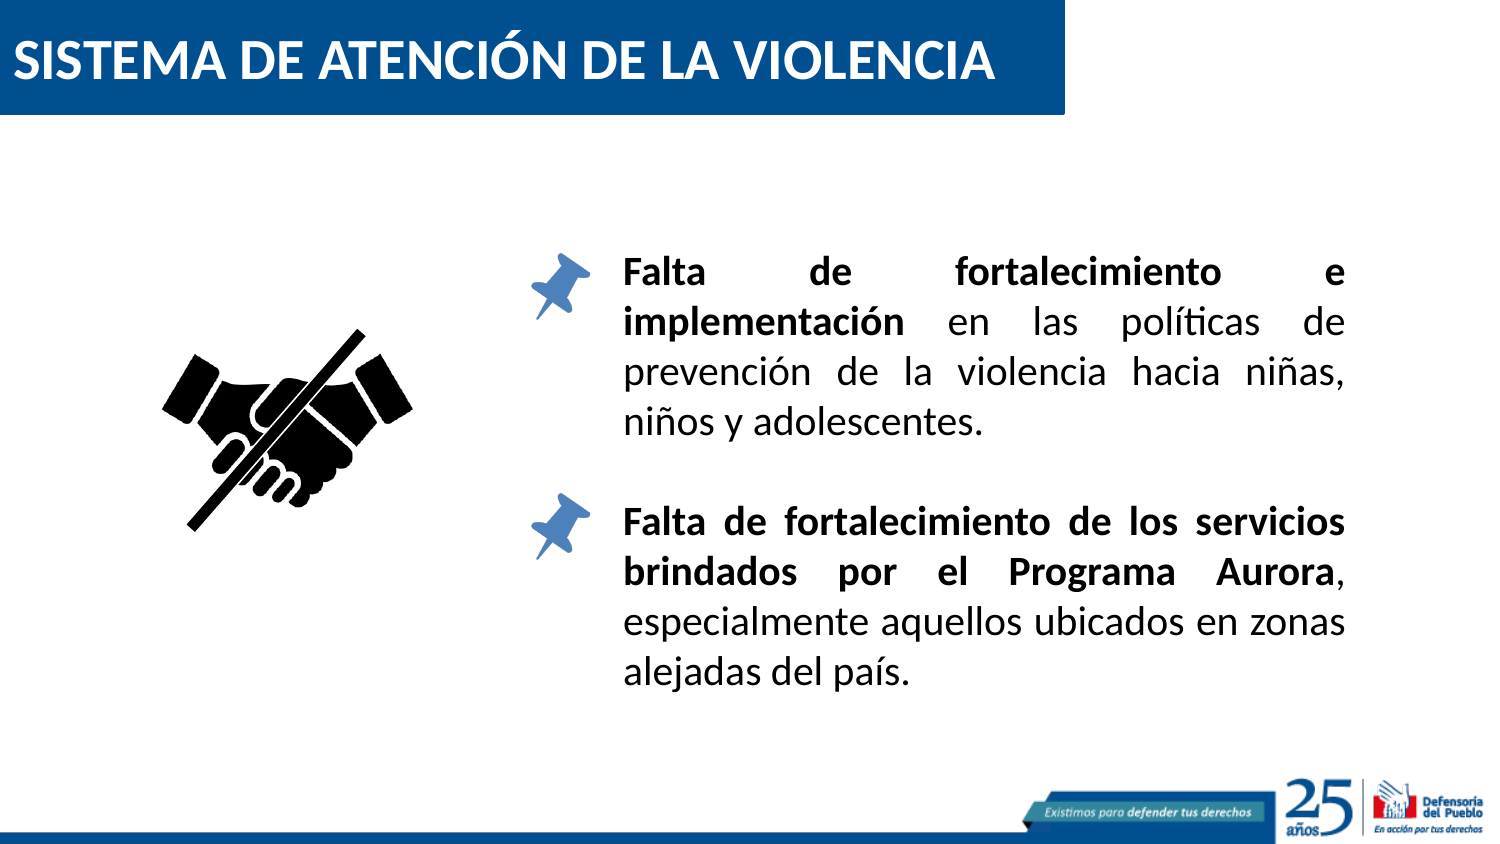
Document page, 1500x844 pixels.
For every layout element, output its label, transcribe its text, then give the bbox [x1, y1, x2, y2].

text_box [148, 252, 427, 609]
picture [514, 237, 608, 332]
picture [514, 477, 608, 572]
picture [0, 774, 1500, 844]
text_box SISTEMA DE ATENCIÓN DE LA VIOLENCIA [0, 0, 1065, 115]
text_box Falta de fortalecimiento e implementación en las políticas de prevención de la violencia hacia niñas, niños y adolescentes. Falta de fortalecimiento de los servicios brindados por el Programa Aurora, especialmente aquellos ubicados en zonas alejadas del país. [608, 236, 1361, 755]
